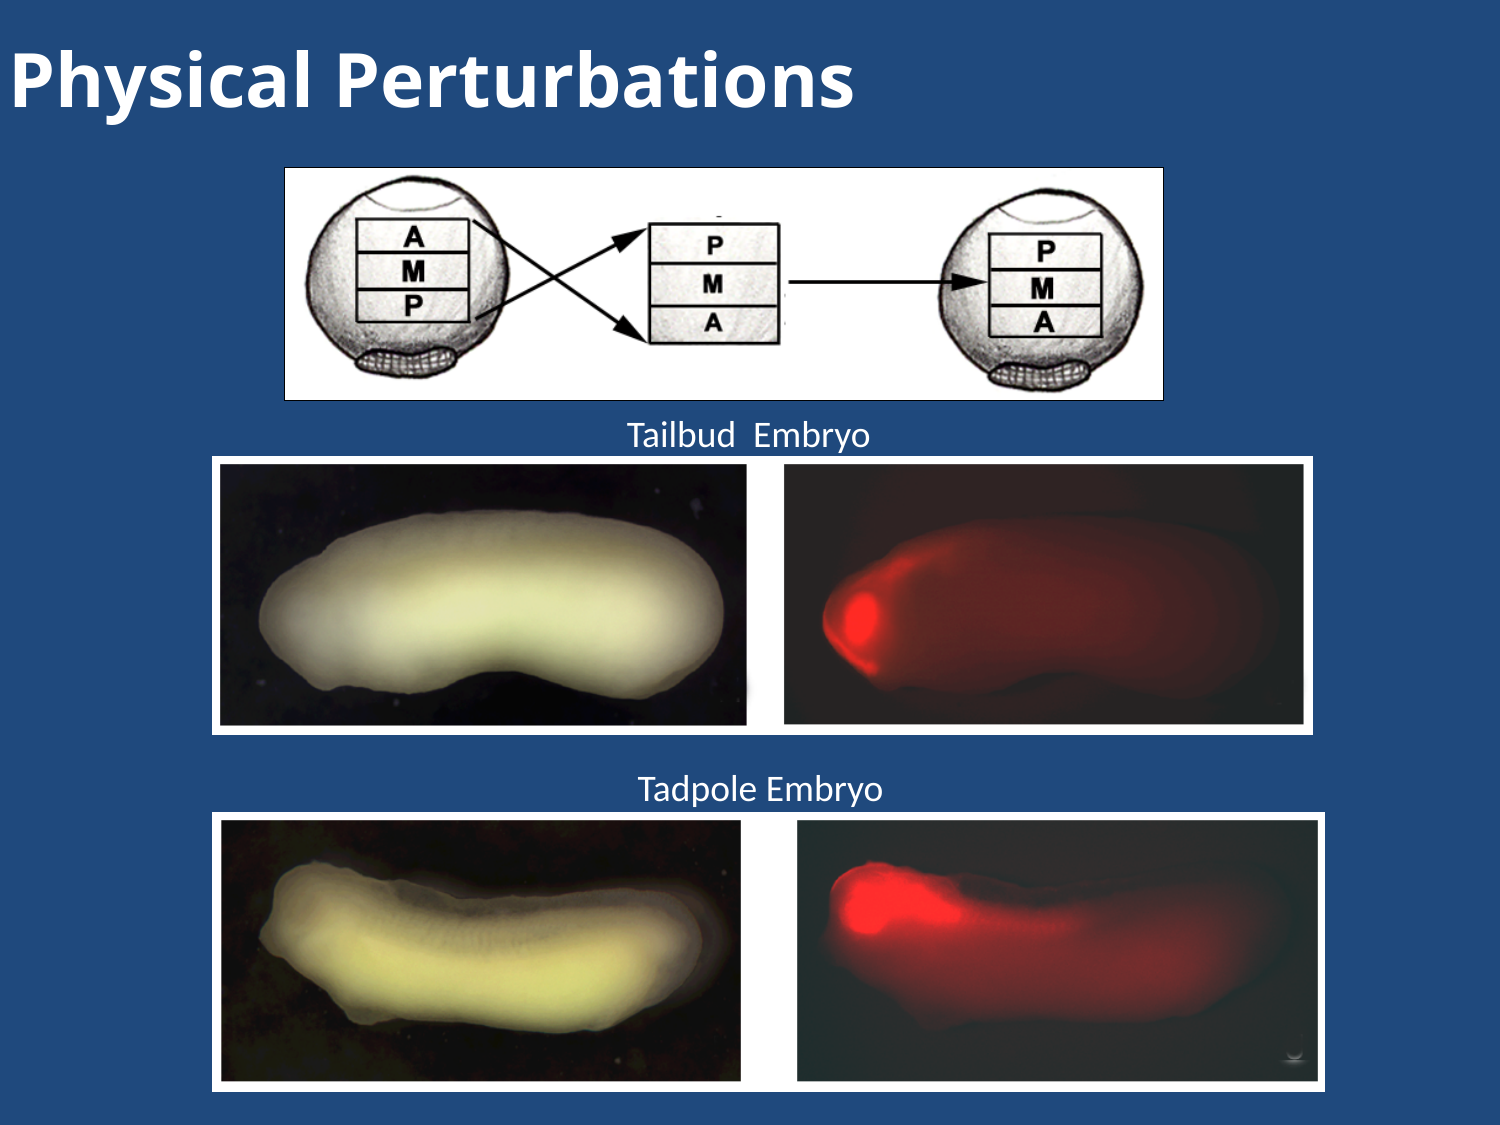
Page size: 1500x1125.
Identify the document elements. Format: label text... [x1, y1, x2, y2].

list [212, 812, 1326, 1092]
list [212, 456, 1313, 736]
text_box Tailbud Embryo [612, 409, 886, 454]
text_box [285, 168, 1163, 401]
text_box Physical Perturbations [0, 24, 891, 130]
text_box Tadpole Embryo [614, 756, 899, 810]
